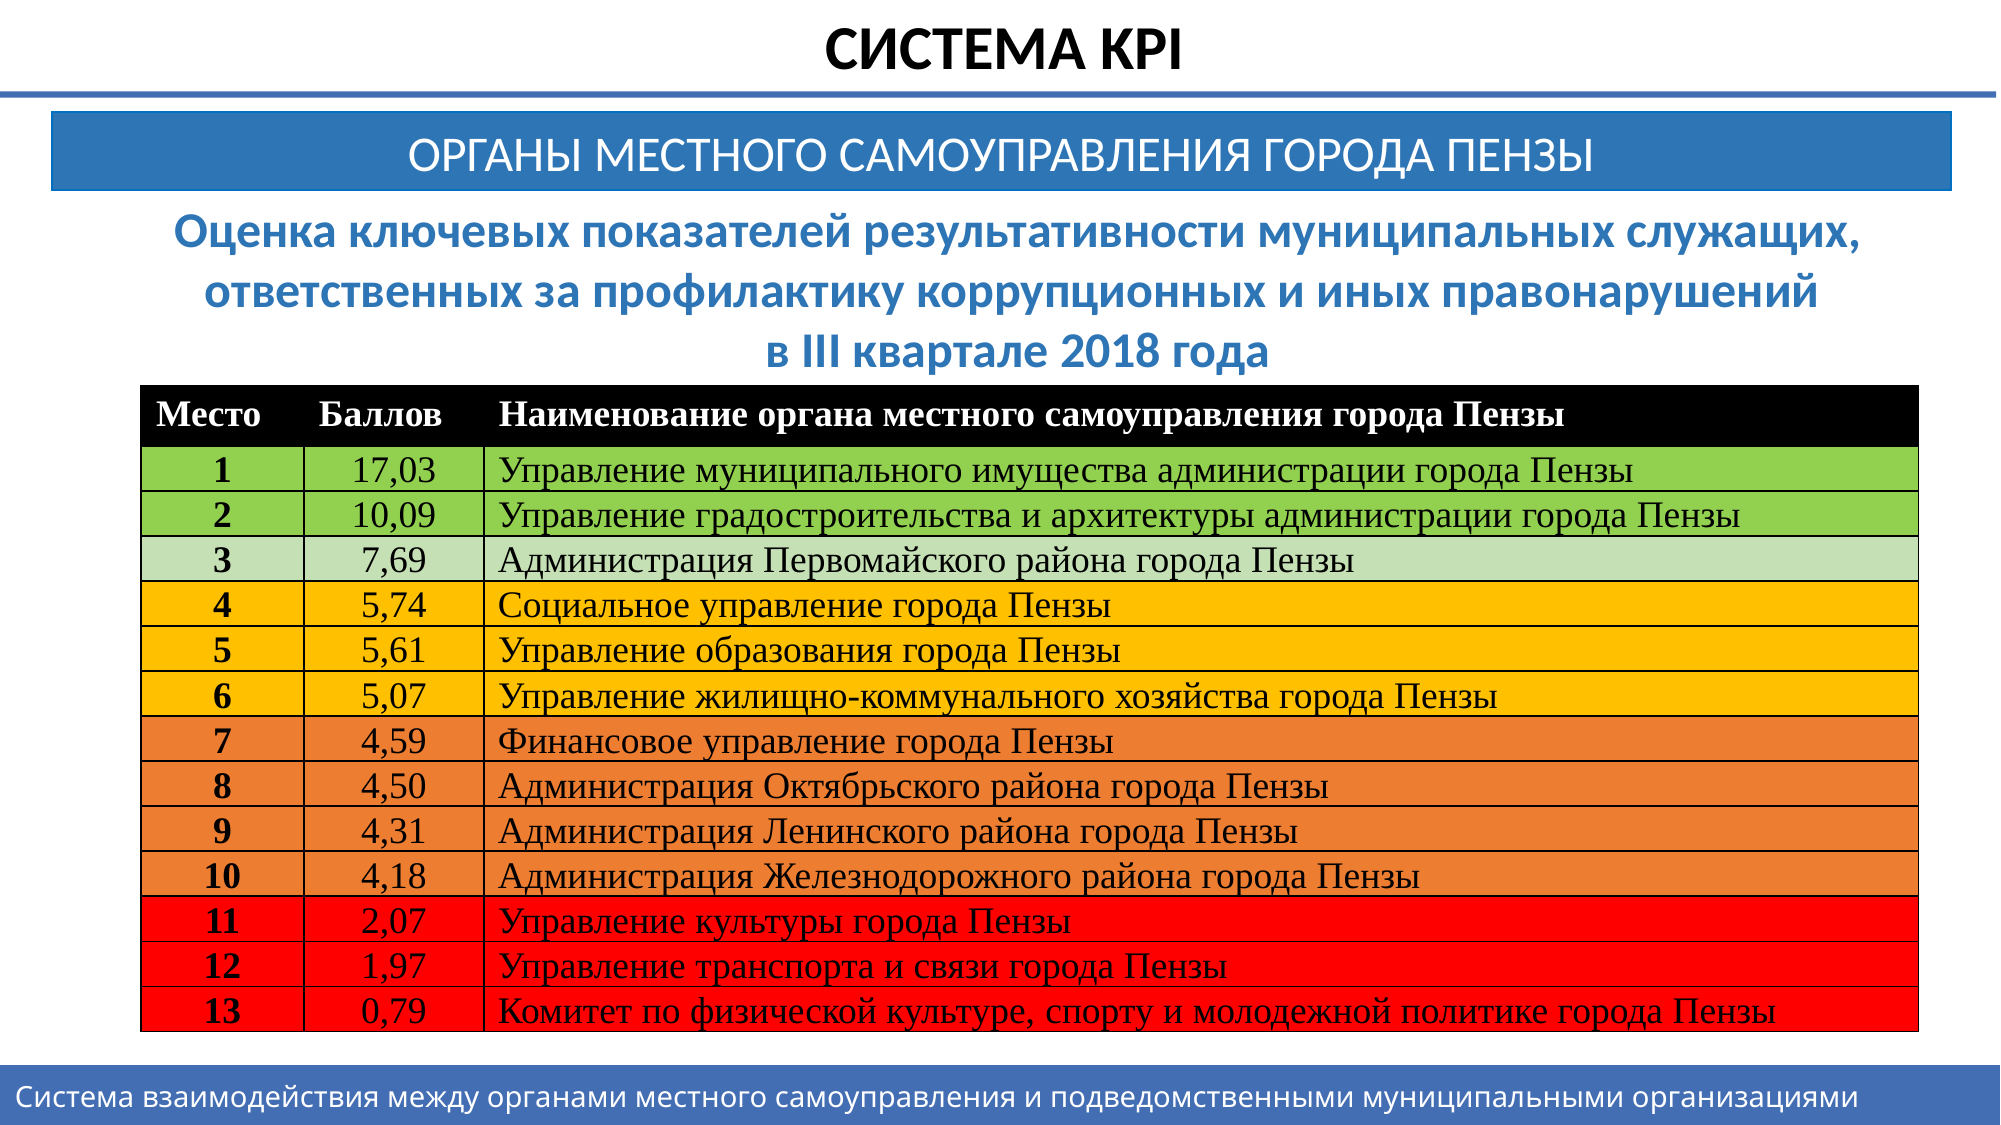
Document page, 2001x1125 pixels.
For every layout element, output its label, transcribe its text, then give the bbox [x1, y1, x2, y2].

table_cell Администрация Железнодорожного района города Пензы [485, 852, 1918, 895]
table_cell 2 [142, 492, 303, 535]
table_cell 2,07 [305, 897, 483, 941]
table_cell 11 [142, 897, 303, 941]
table_cell 13 [142, 987, 303, 1031]
table_cell 10,09 [305, 492, 483, 535]
table_cell Управление культуры города Пензы [485, 897, 1918, 941]
table_header Место [142, 387, 303, 445]
table_cell 10 [142, 852, 303, 895]
text_box СИСТЕМА KPI [0, 0, 1997, 90]
table_cell 5,74 [305, 582, 483, 625]
table_cell 4 [142, 582, 303, 625]
text_box Оценка ключевых показателей результативности муниципальных служащих, ответственных за профилактику коррупционных и иных правонарушений в III квартале 2018 года [68, 189, 1969, 369]
table_cell Управление образования города Пензы [485, 627, 1918, 670]
table_cell Финансовое управление города Пензы [485, 717, 1918, 760]
table_cell 0,79 [305, 987, 483, 1031]
table_cell Управление градостроительства и архитектуры администрации города Пензы [485, 492, 1918, 535]
table_cell 8 [142, 762, 303, 805]
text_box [0, 1065, 2000, 1125]
table_cell 4,18 [305, 852, 483, 895]
table_cell Управление транспорта и связи города Пензы [485, 942, 1918, 986]
table_header Наименование органа местного самоуправления города Пензы [485, 387, 1918, 445]
table_cell Администрация Октябрьского района города Пензы [485, 762, 1918, 805]
table_cell Управление муниципального имущества администрации города Пензы [485, 447, 1918, 490]
table_cell 6 [142, 672, 303, 715]
table_cell 17,03 [305, 447, 483, 490]
table_cell Комитет по физической культуре, спорту и молодежной политике города Пензы [485, 987, 1918, 1031]
table_header Баллов [305, 387, 483, 445]
table_cell Администрация Первомайского района города Пензы [485, 537, 1918, 580]
table_cell Социальное управление города Пензы [485, 582, 1918, 625]
table_cell 7 [142, 717, 303, 760]
table_cell Управление жилищно-коммунального хозяйства города Пензы [485, 672, 1918, 715]
table_cell 1 [142, 447, 303, 490]
table_cell 12 [142, 942, 303, 986]
table_cell 9 [142, 807, 303, 850]
table_cell 4,50 [305, 762, 483, 805]
table_cell 7,69 [305, 537, 483, 580]
table_cell 3 [142, 537, 303, 580]
table_cell 4,31 [305, 807, 483, 850]
table_cell 5,61 [305, 627, 483, 670]
text_box ОРГАНЫ МЕСТНОГО САМОУПРАВЛЕНИЯ ГОРОДА ПЕНЗЫ [51, 111, 1952, 191]
table_cell 1,97 [305, 942, 483, 986]
table_cell Администрация Ленинского района города Пензы [485, 807, 1918, 850]
table_cell 5,07 [305, 672, 483, 715]
table_cell 5 [142, 627, 303, 670]
table_cell 4,59 [305, 717, 483, 760]
